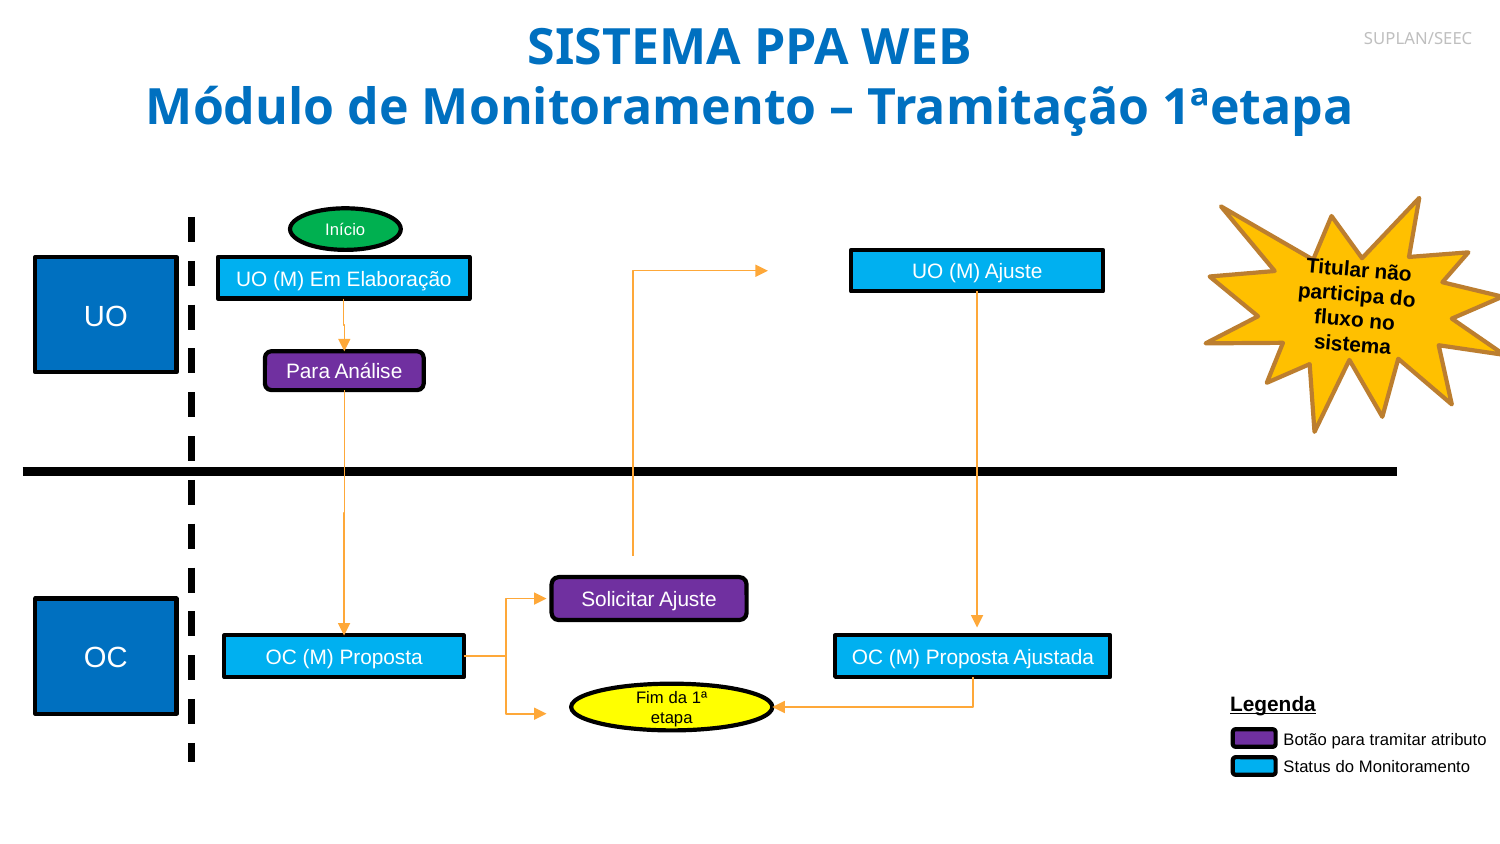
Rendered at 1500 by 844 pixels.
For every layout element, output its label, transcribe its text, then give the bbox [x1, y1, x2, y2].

text_box UO (M) Em Elaboração [216, 255, 472, 301]
text_box Legenda [1215, 683, 1357, 724]
text_box UO (M) Ajuste [849, 248, 1105, 293]
text_box OC (M) Proposta Ajustada [833, 633, 852, 679]
text_box Para Análise [262, 349, 426, 393]
text_box SUPLAN/SEEC [1243, 12, 1488, 81]
title SISTEMA PPA WEB Módulo de Monitoramento – Tramitação 1ªetapa [51, 0, 1449, 180]
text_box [463, 598, 547, 655]
text_box [1230, 727, 1268, 749]
text_box [1230, 755, 1268, 777]
text_box Solicitar Ajuste [549, 574, 749, 623]
text_box Titular não participa do fluxo no sistema [1203, 196, 1500, 434]
text_box OC [33, 596, 179, 716]
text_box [857, 591, 888, 793]
text_box Botão para tramitar atributo [1268, 721, 1500, 757]
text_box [557, 345, 844, 481]
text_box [463, 655, 547, 715]
text_box UO [33, 255, 179, 374]
text_box Fim da 1ª etapa [569, 681, 774, 733]
text_box Status do Monitoramento [1268, 757, 1488, 784]
text_box Início [287, 206, 403, 252]
text_box OC (M) Proposta Ajustada [892, 633, 1112, 679]
text_box OC (M) Proposta [222, 633, 458, 679]
